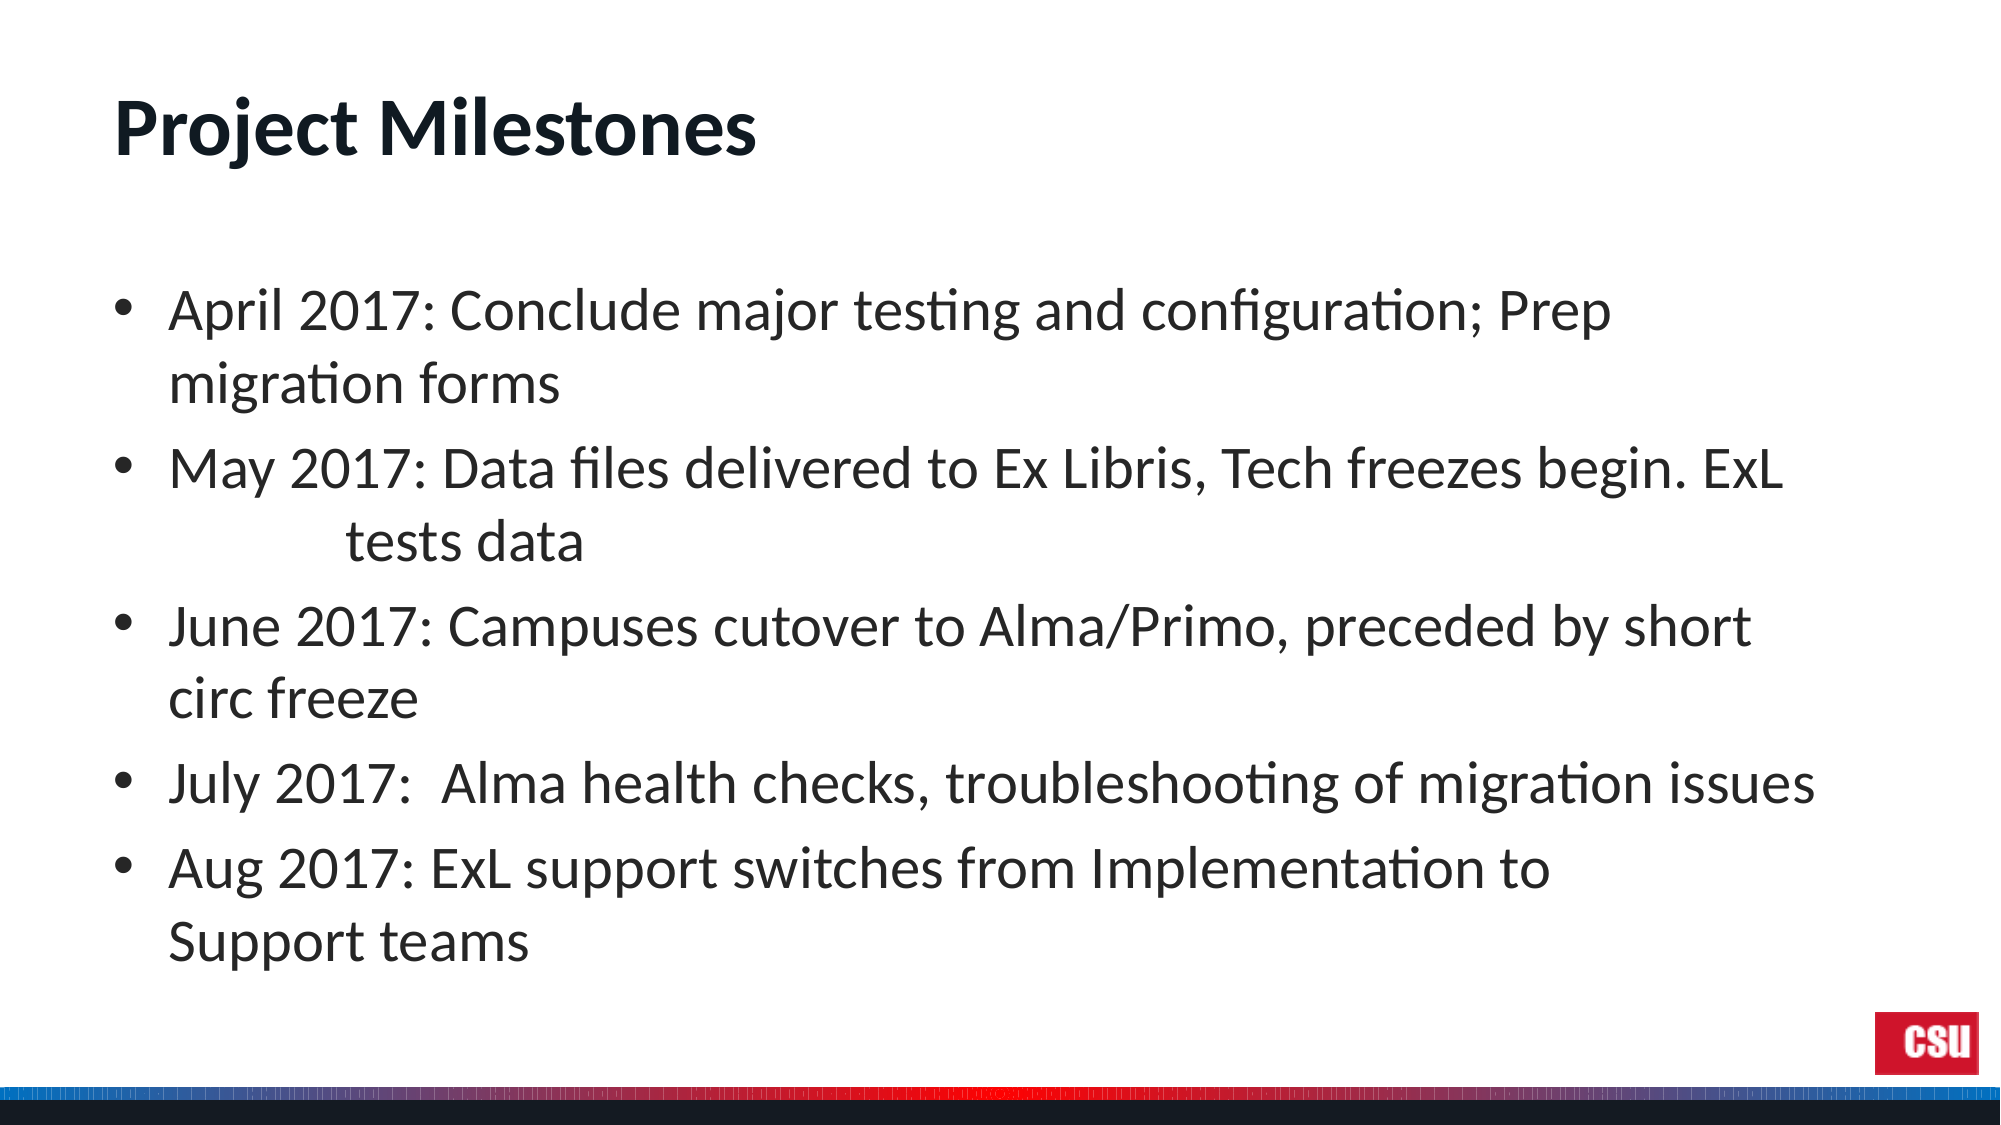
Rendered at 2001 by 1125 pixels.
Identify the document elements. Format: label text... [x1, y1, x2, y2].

picture [1875, 1012, 1979, 1075]
list April 2017: Conclude major testing and configuration; Prep migration forms May 2017: Data files delivered to Ex Libris, Tech freezes begin. ExL tests data June 2017: Campuses cutover to Alma/Primo, preceded by short circ freeze July 2017: Alma health checks, troubleshooting of migration issues Aug 2017: ExL support switches from Implementation to Support teams [97, 262, 1898, 997]
title Project Milestones [99, 45, 1900, 200]
